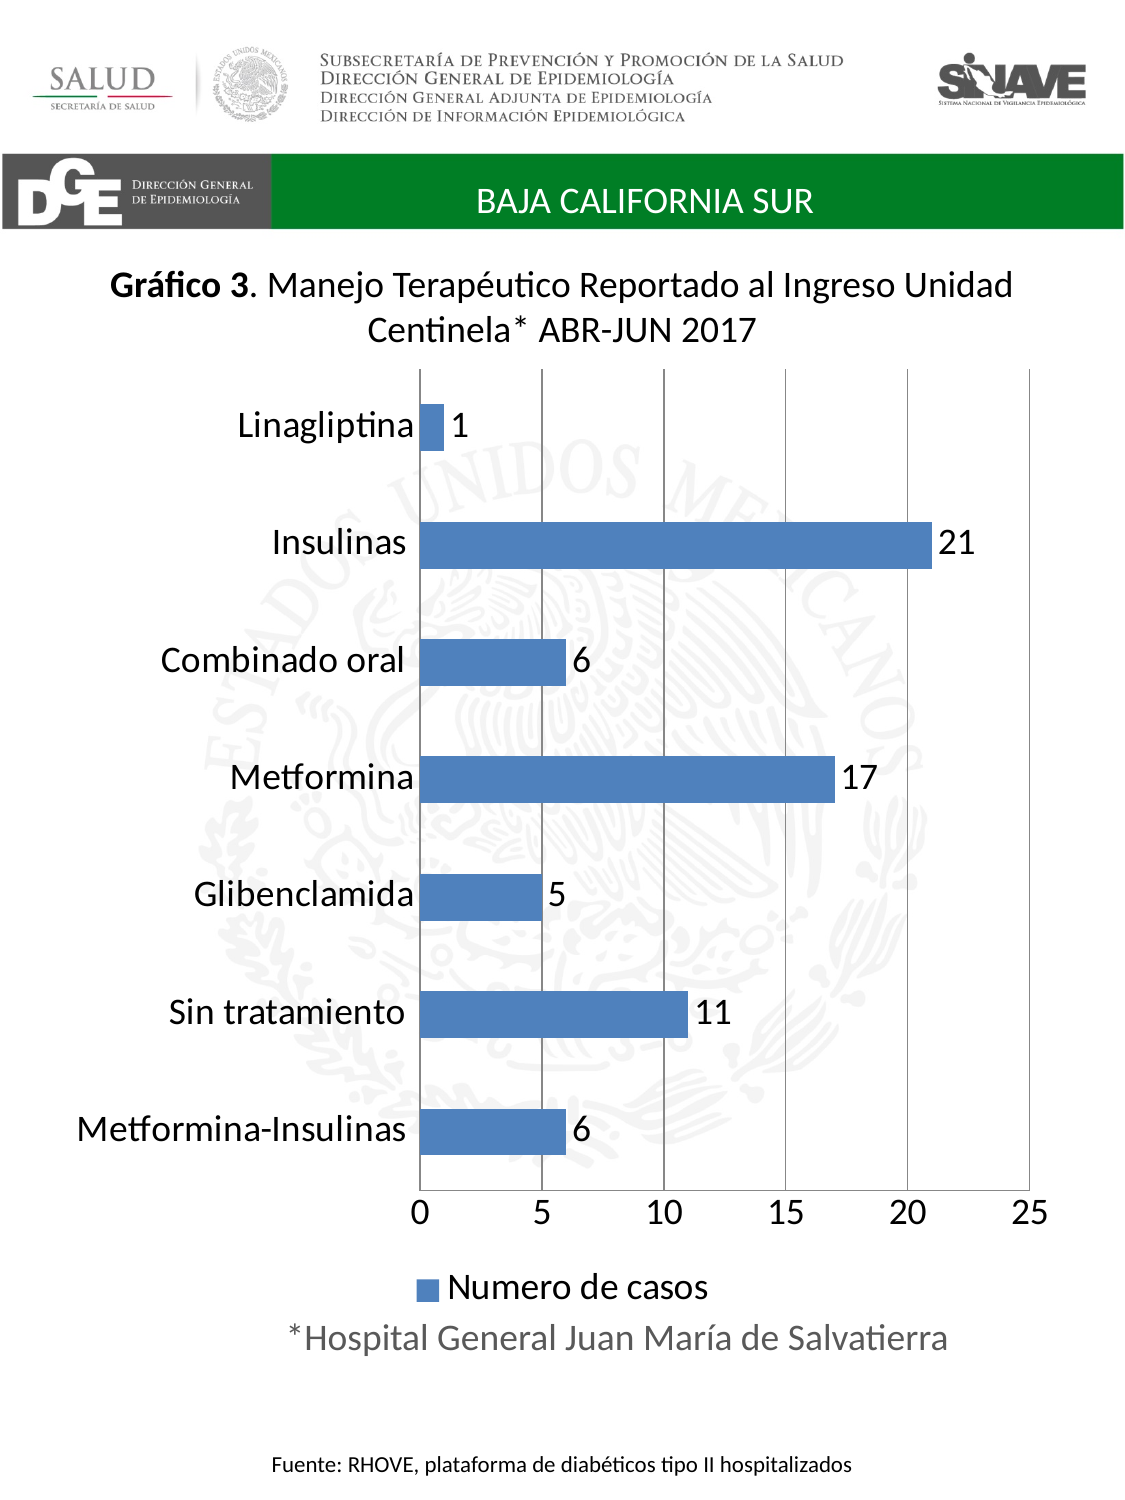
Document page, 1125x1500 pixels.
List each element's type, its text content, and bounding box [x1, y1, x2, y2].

chart [56, 349, 1069, 1318]
text_box BAJA CALIFORNIA SUR [306, 168, 983, 229]
title Gráfico 3. Manejo Terapéutico Reportado al Ingreso Unidad Centinela* ABR-JUN 2017 [56, 237, 1069, 349]
picture [0, 20, 1125, 1477]
text_box *Hospital General Juan María de Salvatierra [231, 1325, 965, 1365]
text_box Fuente: RHOVE, plataforma de diabéticos tipo II hospitalizados [256, 1442, 869, 1485]
